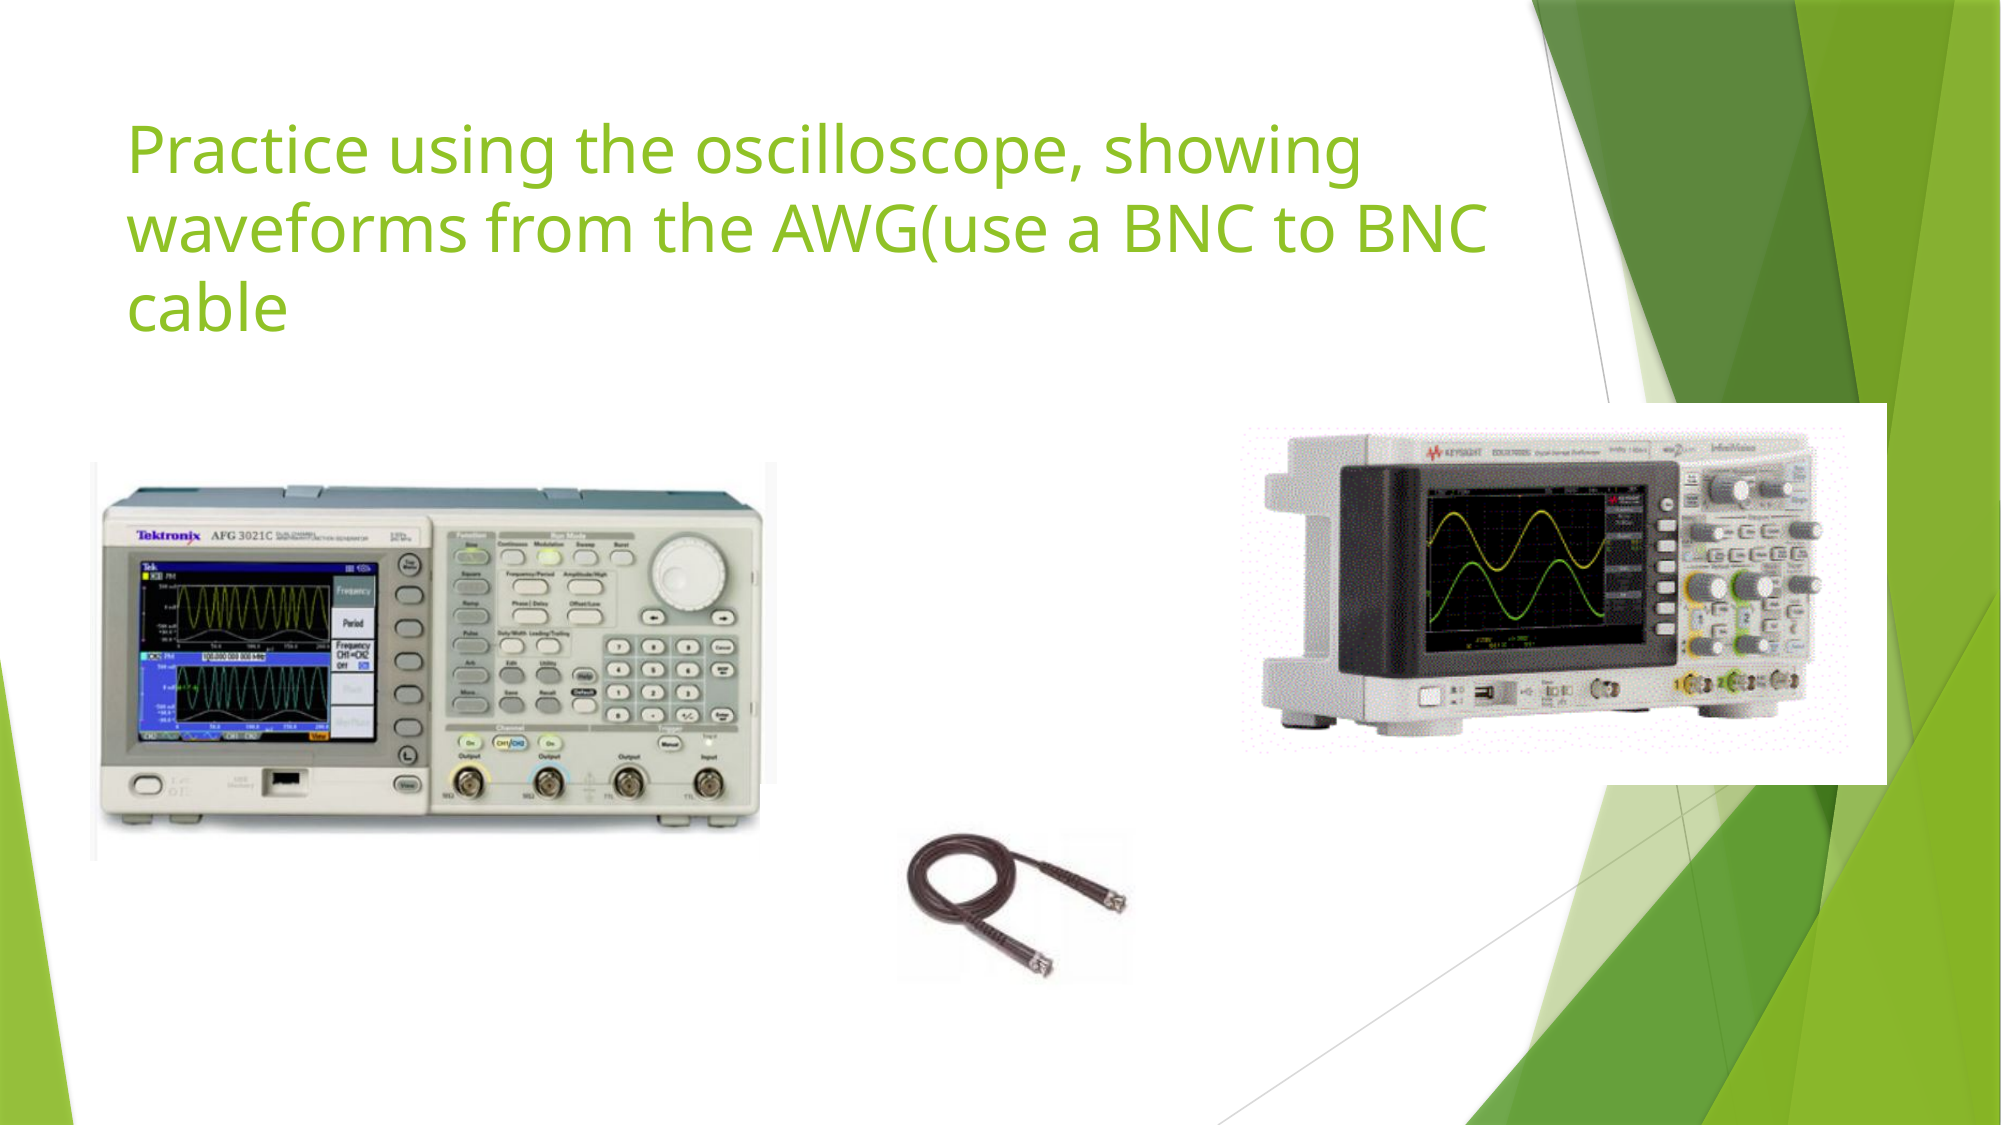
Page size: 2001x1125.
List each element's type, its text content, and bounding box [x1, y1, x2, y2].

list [89, 462, 777, 862]
picture [759, 784, 1207, 1014]
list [1190, 402, 1888, 786]
title Practice using the oscilloscope, showing waveforms from the AWG(use a BNC to BNC cable [111, 99, 1522, 355]
